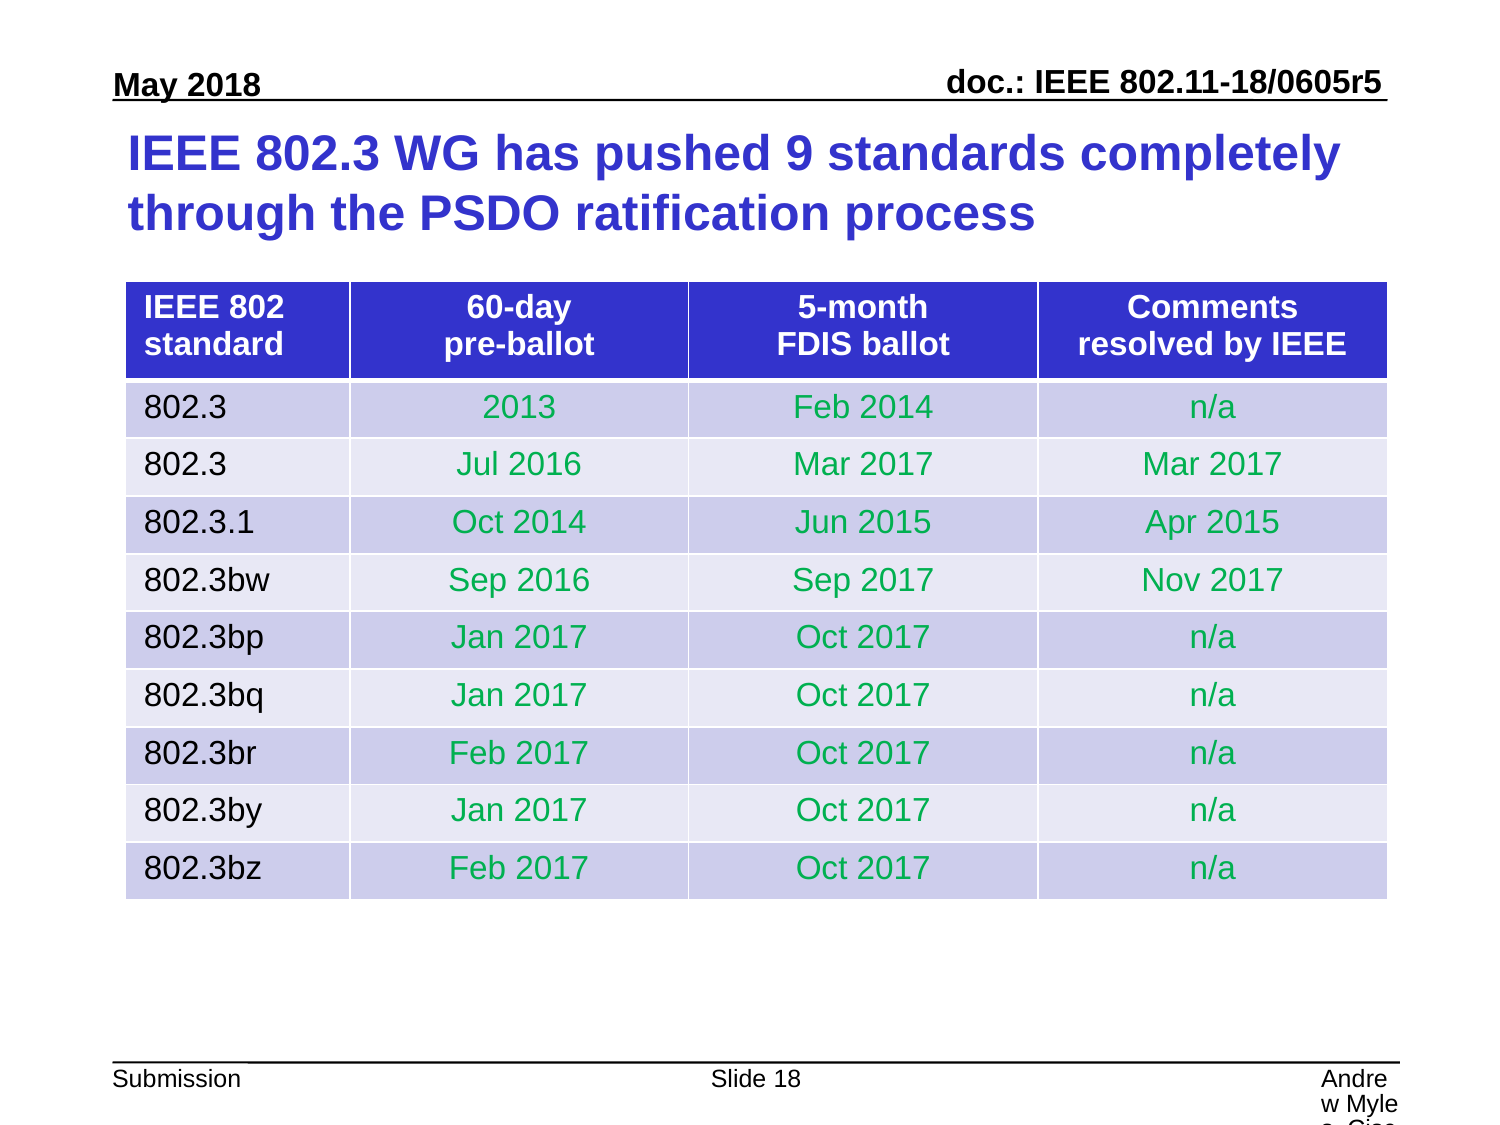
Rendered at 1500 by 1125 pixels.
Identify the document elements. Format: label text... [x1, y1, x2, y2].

table_cell n/a [1039, 383, 1387, 437]
title IEEE 802.3 WG has pushed 9 standards completely through the PSDO ratification process [112, 112, 1388, 288]
table_cell Oct 2014 [351, 497, 688, 553]
table_cell Feb 2017 [351, 728, 688, 784]
table_header IEEE 802 standard [126, 282, 349, 378]
table_cell 802.3 [126, 439, 349, 495]
table_cell Oct 2017 [689, 785, 1037, 841]
table_header Comments resolved by IEEE [1039, 282, 1387, 378]
table_cell n/a [1039, 670, 1387, 726]
table_cell n/a [1039, 728, 1387, 784]
table_cell 802.3br [126, 728, 349, 784]
footer Andrew Myles, Cisco [1320, 1061, 1402, 1093]
table_cell Sep 2017 [689, 555, 1037, 610]
table_cell Oct 2017 [689, 670, 1037, 726]
table_cell Oct 2017 [689, 843, 1037, 899]
table_cell Oct 2017 [689, 728, 1037, 784]
table_cell Mar 2017 [1039, 439, 1387, 495]
table_cell Jan 2017 [351, 670, 688, 726]
table_cell n/a [1039, 785, 1387, 841]
table_cell n/a [1039, 612, 1387, 668]
table_cell Oct 2017 [689, 612, 1037, 668]
table_cell 802.3 [126, 383, 349, 437]
table_cell Nov 2017 [1039, 555, 1387, 610]
table_cell Jun 2015 [689, 497, 1037, 553]
table_cell 802.3.1 [126, 497, 349, 553]
table_cell 802.3bp [126, 612, 349, 668]
table_cell Jan 2017 [351, 612, 688, 668]
table_cell 802.3bz [126, 843, 349, 899]
table_cell Mar 2017 [689, 439, 1037, 495]
table_cell 2013 [351, 383, 688, 437]
table_cell Feb 2014 [689, 383, 1037, 437]
slide_number Slide 18 [709, 1061, 803, 1093]
table_cell Jul 2016 [351, 439, 688, 495]
table_cell n/a [1039, 843, 1387, 899]
table_cell Feb 2017 [351, 843, 688, 899]
table_header 60-day pre-ballot [351, 282, 688, 378]
table_cell 802.3bw [126, 555, 349, 610]
table_cell Apr 2015 [1039, 497, 1387, 553]
table_cell Sep 2016 [351, 555, 688, 610]
table_cell Jan 2017 [351, 785, 688, 841]
table_cell 802.3bq [126, 670, 349, 726]
table_header 5-month FDIS ballot [689, 282, 1037, 378]
table_cell 802.3by [126, 785, 349, 841]
